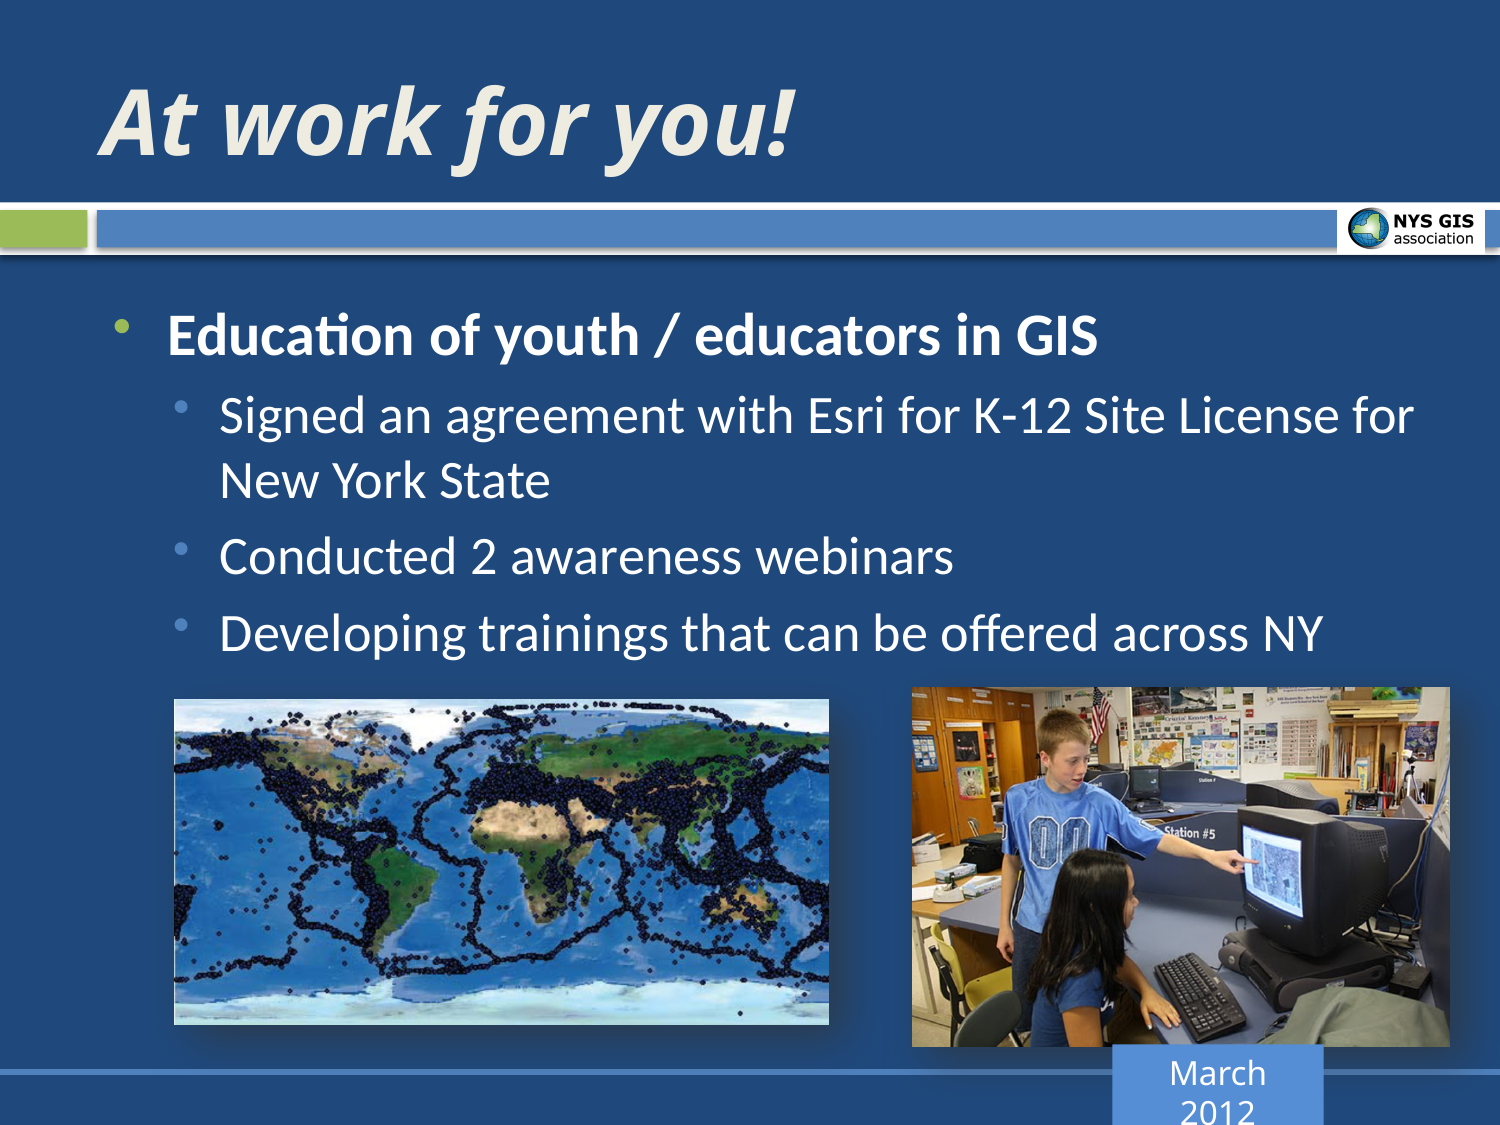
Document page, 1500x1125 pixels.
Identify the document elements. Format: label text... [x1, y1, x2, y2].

picture [912, 687, 1451, 1047]
title At work for you! [87, 37, 1488, 200]
list Education of youth / educators in GIS Signed an agreement with Esri for K-12 Site License for New York State Conducted 2 awareness webinars Developing trainings that can be offered across NY [99, 287, 1449, 1050]
picture [1337, 203, 1485, 254]
picture [174, 699, 829, 1025]
text_box March 2012 [1112, 1058, 1324, 1125]
